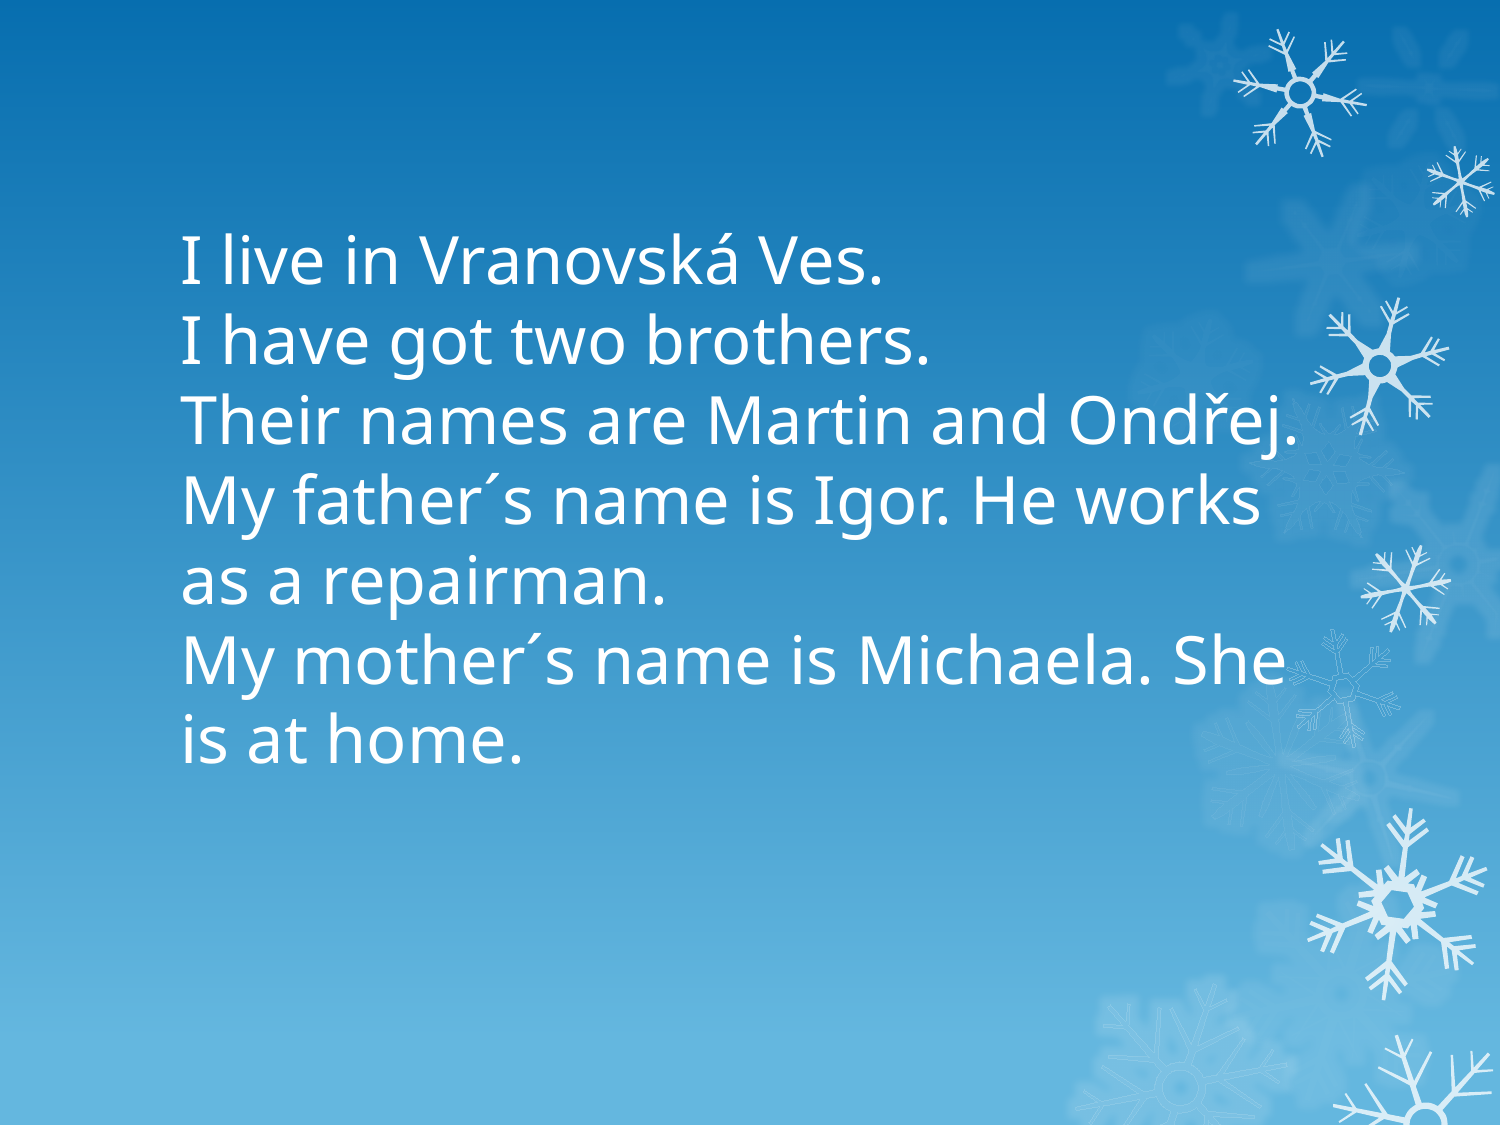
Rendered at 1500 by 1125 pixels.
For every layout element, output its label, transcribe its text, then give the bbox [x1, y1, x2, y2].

title I live in Vranovská Ves. I have got two brothers. Their names are Martin and Ondřej. My father´s name is Igor. He works as a repairman. My mother´s name is Michaela. She is at home. [165, 110, 1335, 965]
